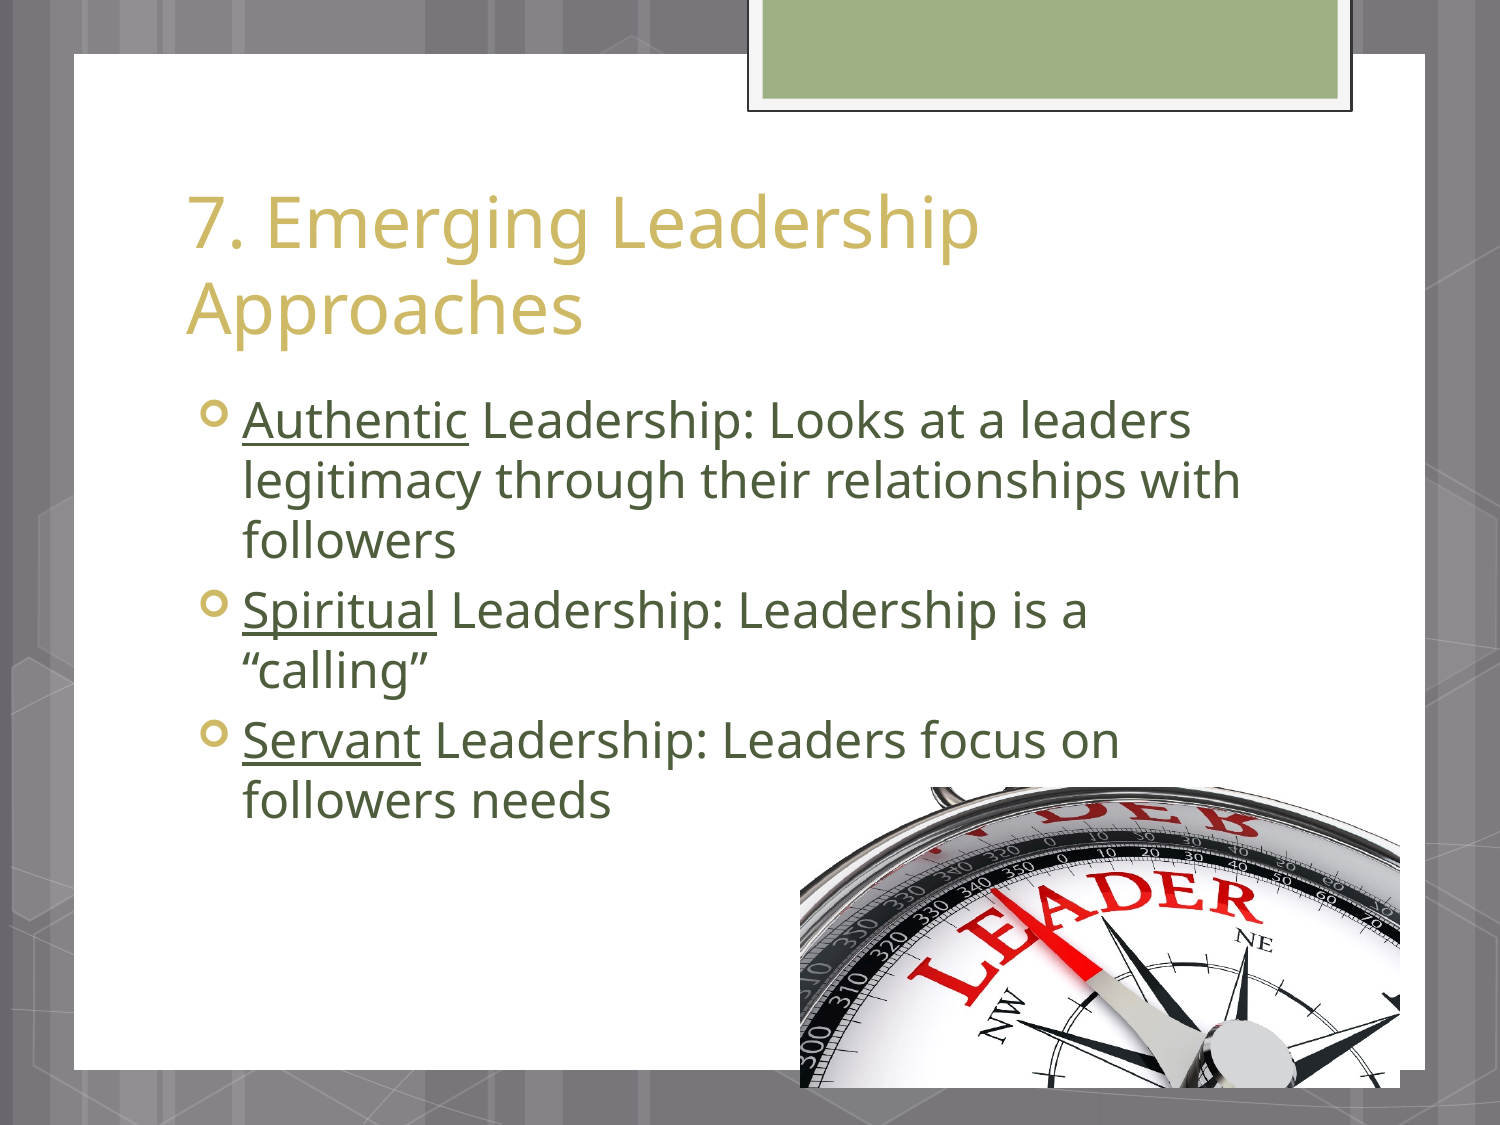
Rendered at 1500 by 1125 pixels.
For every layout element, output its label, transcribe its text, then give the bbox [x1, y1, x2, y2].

picture [799, 787, 1401, 1088]
title 7. Emerging Leadership Approaches [171, 168, 1324, 357]
list Authentic Leadership: Looks at a leaders legitimacy through their relationships with followers Spiritual Leadership: Leadership is a “calling” Servant Leadership: Leaders focus on followers needs [171, 381, 1283, 957]
